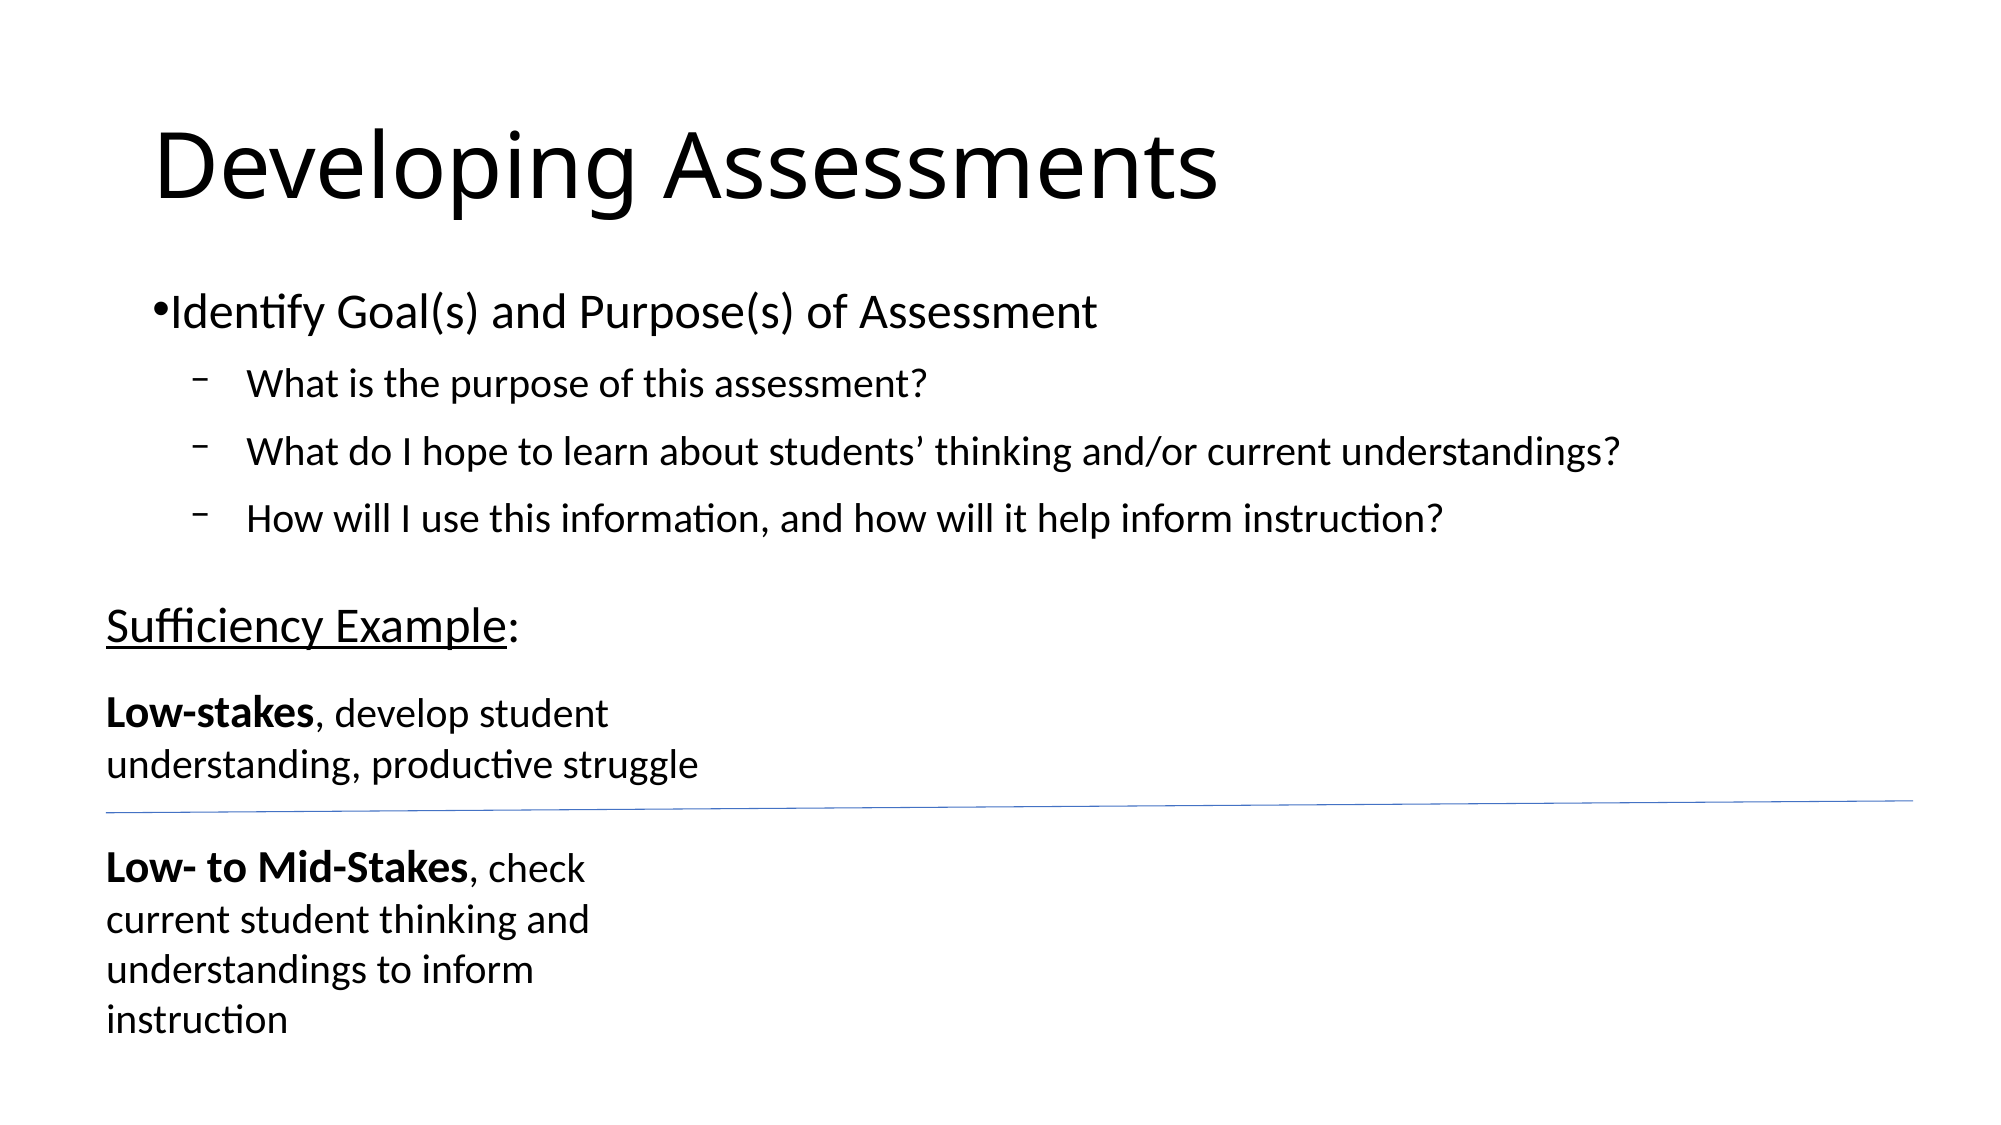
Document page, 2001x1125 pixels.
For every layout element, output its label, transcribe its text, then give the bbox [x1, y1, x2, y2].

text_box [105, 800, 1914, 813]
list Identify Goal(s) and Purpose(s) of Assessment What is the purpose of this assessment? What do I hope to learn about students’ thinking and/or current understandings? How will I use this information, and how will it help inform instruction? [137, 265, 1863, 564]
text_box Sufficiency Example: [91, 584, 1092, 660]
text_box Low-stakes, develop student understanding, productive struggle Low- to Mid-Stakes, check current student thinking and understandings to inform instruction [91, 674, 725, 1050]
title Developing Assessments [137, 59, 1863, 265]
